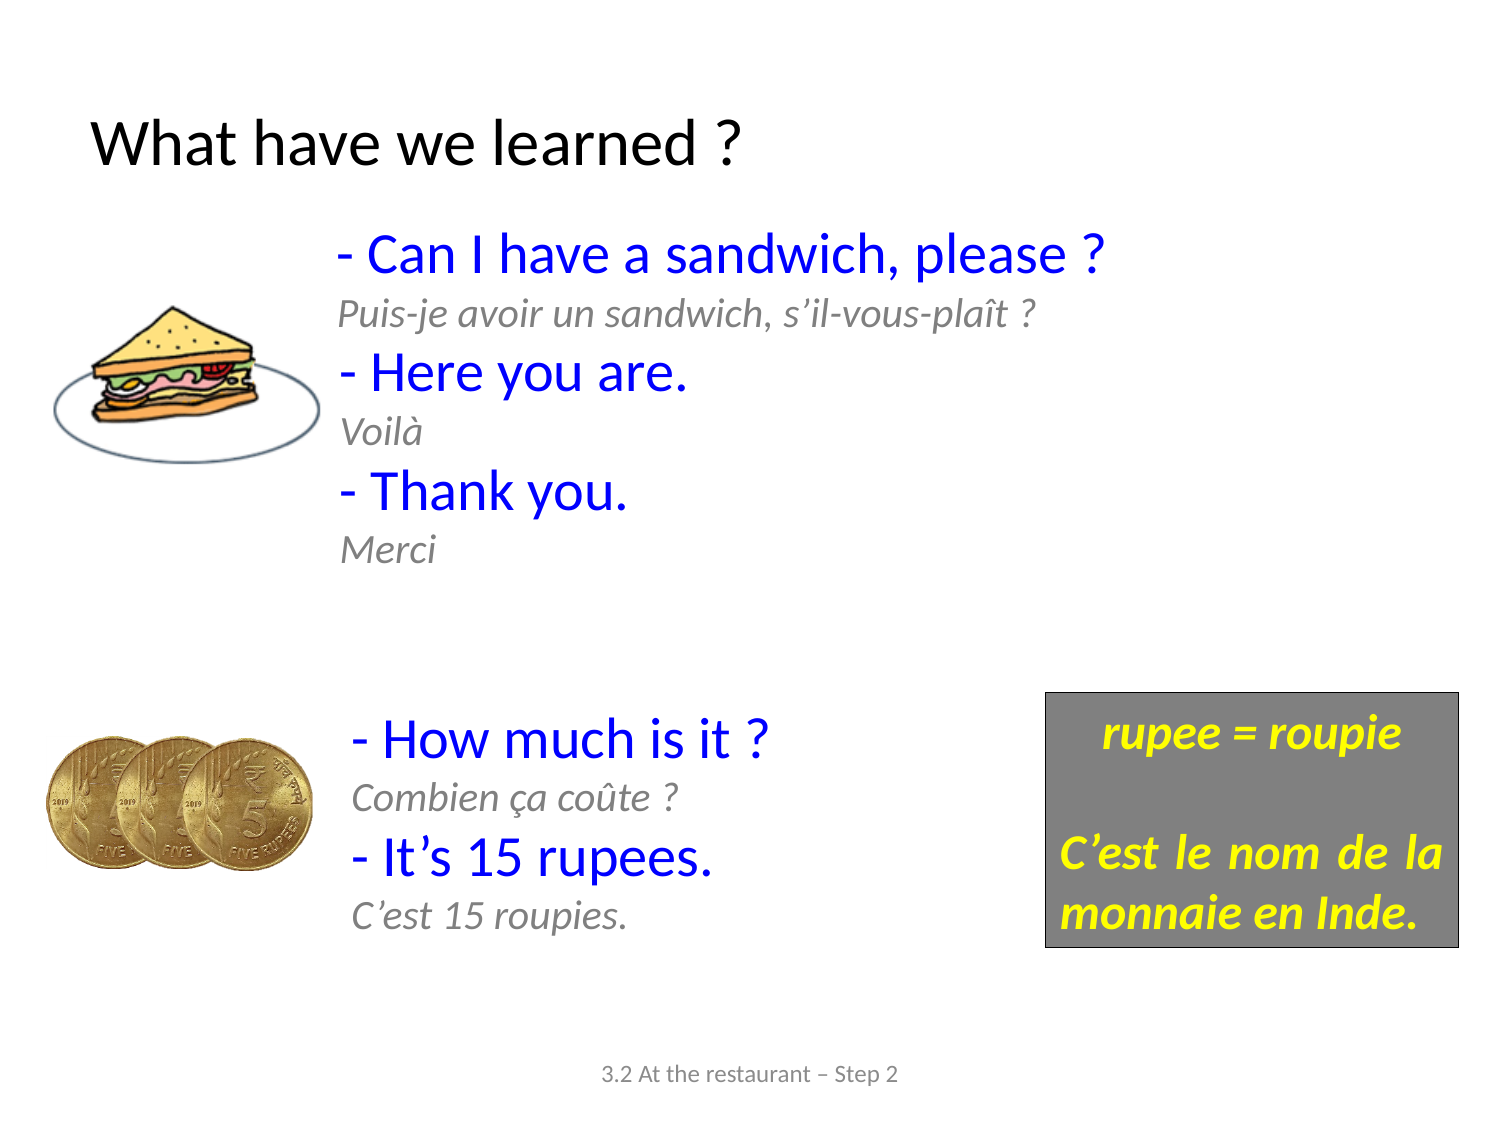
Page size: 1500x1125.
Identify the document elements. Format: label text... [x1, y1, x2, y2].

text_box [46, 736, 313, 871]
text_box - It’s 15 rupees. C’est 15 roupies. [336, 810, 1045, 946]
text_box - Can I have a sandwich, please ? Puis-je avoir un sandwich, s’il-vous-plaît ? [322, 208, 1282, 326]
text_box - How much is it ? Combien ça coûte ? [336, 692, 1045, 810]
title What have we learned ? [75, 45, 1425, 233]
text_box - Here you are. Voilà [331, 326, 1285, 444]
text_box - Thank you. Merci [324, 444, 1285, 580]
footer 3.2 At the restaurant – Step 2 [512, 1042, 988, 1103]
text_box rupee = roupie C’est le nom de la monnaie en Inde. [1045, 692, 1459, 948]
picture [46, 265, 325, 506]
